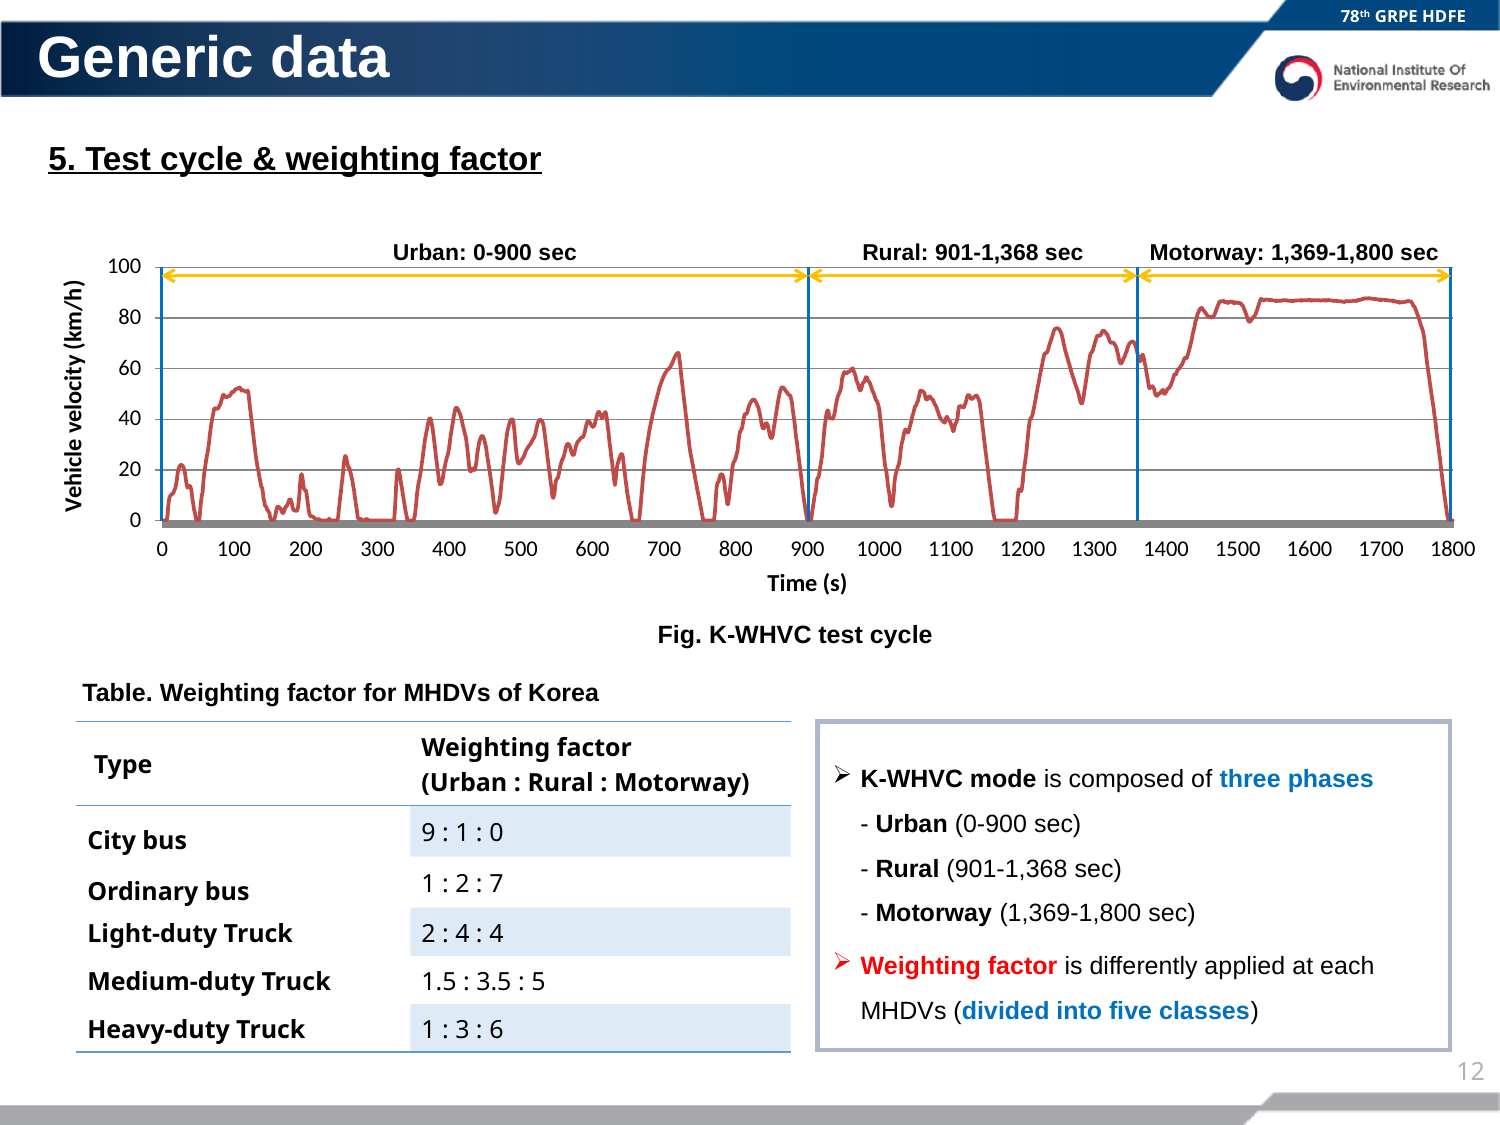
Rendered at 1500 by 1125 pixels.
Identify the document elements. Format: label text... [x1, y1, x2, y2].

text_box Fig. K-WHVC test cycle [642, 610, 949, 656]
picture [0, 0, 1500, 112]
text_box Rural: 901-1,368 sec [839, 230, 1106, 256]
table_cell 1 : 3 : 6 [410, 1004, 791, 1051]
table_cell Heavy-duty Truck [76, 1004, 410, 1051]
table_cell Ordinary bus [76, 857, 410, 908]
table_cell City bus [76, 806, 410, 857]
table_header Type [76, 722, 410, 805]
table_cell 2 : 4 : 4 [410, 908, 791, 956]
table_header Weighting factor (Urban : Rural : Motorway) [410, 722, 791, 805]
slide_number 12 [1149, 1042, 1500, 1103]
picture [0, 1092, 1500, 1125]
text_box K-WHVC mode is composed of three phases - Urban (0-900 sec) - Rural (901-1,368 sec) - Motorway (1,369-1,800 sec) Weighting factor is differently applied at each MHDVs (divided into five classes) [817, 720, 1451, 1051]
table_cell 1 : 2 : 7 [410, 857, 791, 908]
table_cell Medium-duty Truck [76, 956, 410, 1004]
text_box Motorway: 1,369-1,800 sec [1137, 230, 1451, 256]
text_box Generic data [22, 10, 1193, 98]
text_box Urban: 0-900 sec [351, 230, 618, 256]
table_cell 9 : 1 : 0 [410, 806, 791, 857]
text_box Table. Weighting factor for MHDVs of Korea [67, 668, 616, 714]
text_box 5. Test cycle & weighting factor [33, 129, 1467, 185]
table_cell Light-duty Truck [76, 908, 410, 956]
table_cell 1.5 : 3.5 : 5 [410, 956, 791, 1004]
picture [61, 256, 1478, 600]
